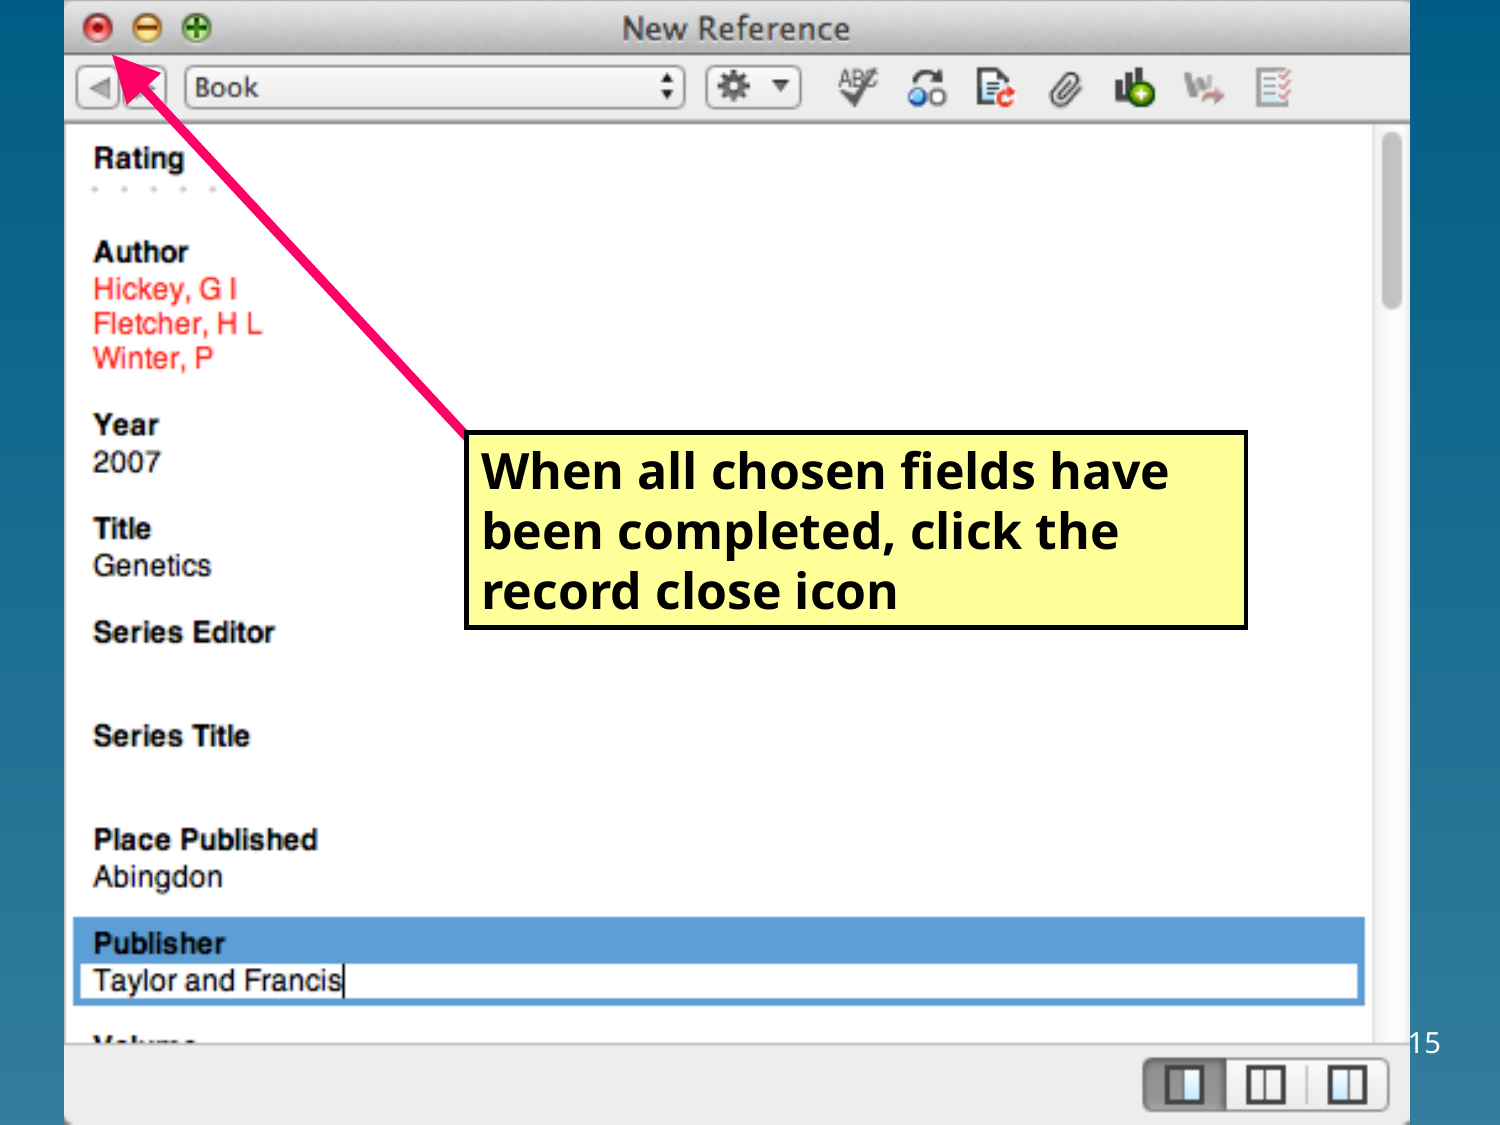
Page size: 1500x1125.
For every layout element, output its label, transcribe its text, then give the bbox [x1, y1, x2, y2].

picture [64, 0, 1410, 1125]
slide_number 15 [1414, 1034, 1442, 1065]
